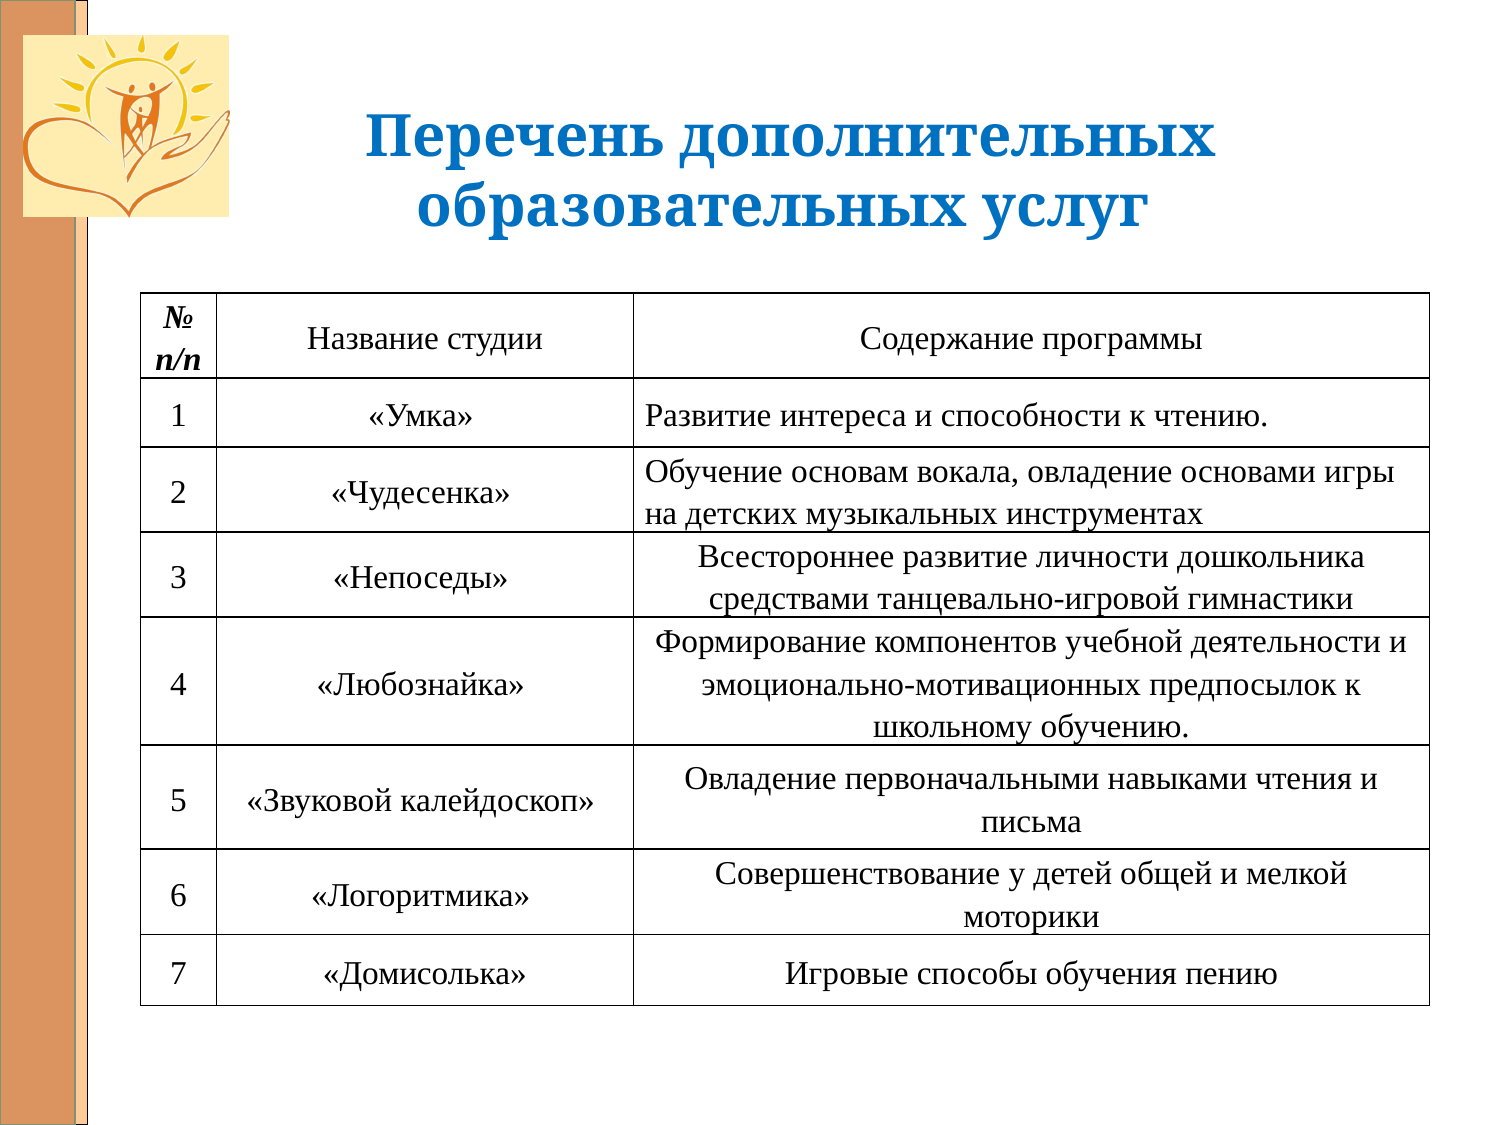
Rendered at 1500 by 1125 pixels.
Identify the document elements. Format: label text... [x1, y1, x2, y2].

table_cell «Домисолька» [217, 935, 633, 1005]
table_cell Совершенствование у детей общей и мелкой моторики [634, 850, 1429, 934]
table_cell «Любознайка» [217, 618, 633, 744]
table_cell Игровые способы обучения пению [634, 935, 1429, 1005]
table_cell «Чудесенка» [217, 448, 633, 531]
table_cell 6 [141, 850, 216, 934]
table_cell Формирование компонентов учебной деятельности и эмоционально-мотивационных предпосылок к школьному обучению. [634, 618, 1429, 744]
table_cell Овладение первоначальными навыками чтения и письма [634, 746, 1429, 848]
table_cell 7 [141, 935, 216, 1005]
table_cell 4 [141, 618, 216, 744]
table_header Содержание программы [634, 294, 1429, 377]
table_cell Всестороннее развитие личности дошкольника средствами танцевально-игровой гимнастики [634, 533, 1429, 616]
table_cell Обучение основам вокала, овладение основами игры на детских музыкальных инструментах [634, 448, 1429, 531]
table_cell «Звуковой калейдоскоп» [217, 746, 633, 848]
table_cell 3 [141, 533, 216, 616]
table_cell «Логоритмика» [217, 850, 633, 934]
title Перечень дополнительных образовательных услуг [140, 23, 1441, 223]
table_cell 1 [141, 379, 216, 446]
picture [23, 34, 230, 218]
table_cell «Умка» [217, 379, 633, 446]
text_box [75, 0, 88, 33]
table_cell 2 [141, 448, 216, 531]
table_cell «Непоседы» [217, 533, 633, 616]
text_box [0, 0, 75, 1125]
table_header № п/п [141, 294, 216, 377]
table_cell Развитие интереса и способности к чтению. [634, 379, 1429, 446]
text_box [75, 226, 88, 1125]
table_cell 5 [141, 746, 216, 848]
table_header Название студии [217, 294, 633, 377]
